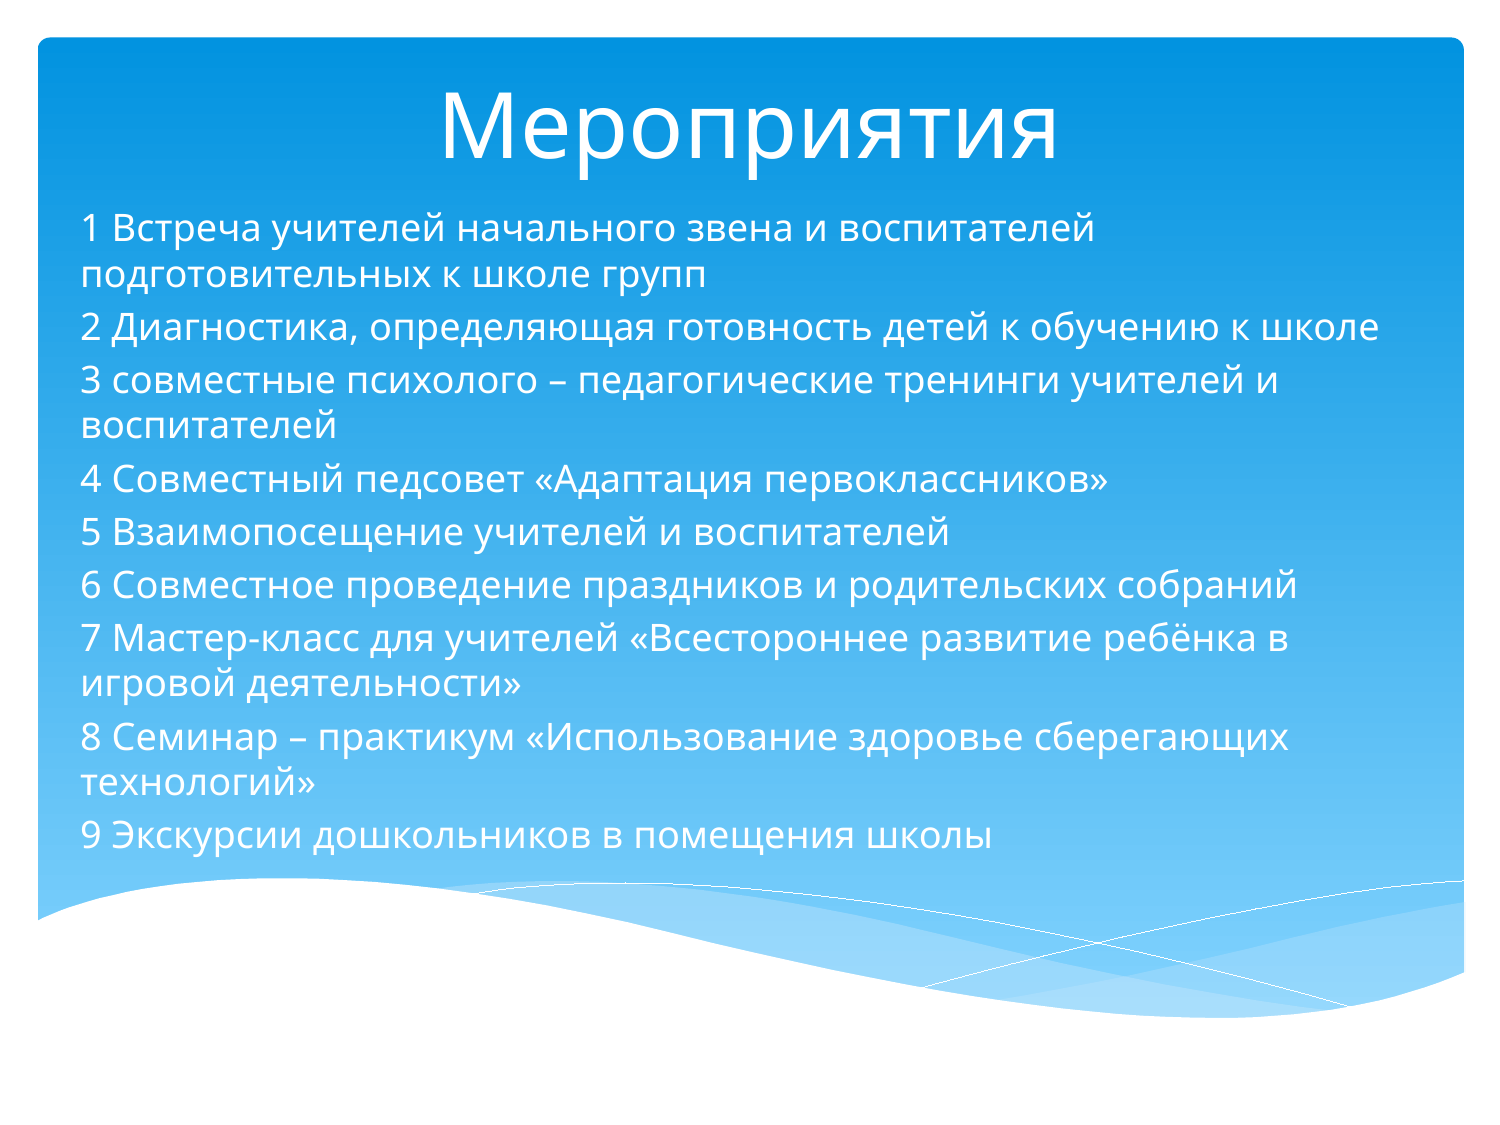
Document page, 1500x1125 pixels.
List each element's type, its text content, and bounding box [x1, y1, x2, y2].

subtitle 1 Встреча учителей начального звена и воспитателей подготовительных к школе групп 2 Диагностика, определяющая готовность детей к обучению к школе 3 совместные психолого – педагогические тренинги учителей и воспитателей 4 Совместный педсовет «Адаптация первоклассников» 5 Взаимопосещение учителей и воспитателей 6 Совместное проведение праздников и родительских собраний 7 Мастер-класс для учителей «Всестороннее развитие ребёнка в игровой деятельности» 8 Семинар – практикум «Использование здоровье сберегающих технологий» 9 Экскурсии дошкольников в помещения школы [64, 196, 1400, 894]
title Мероприятия [112, 42, 1388, 185]
